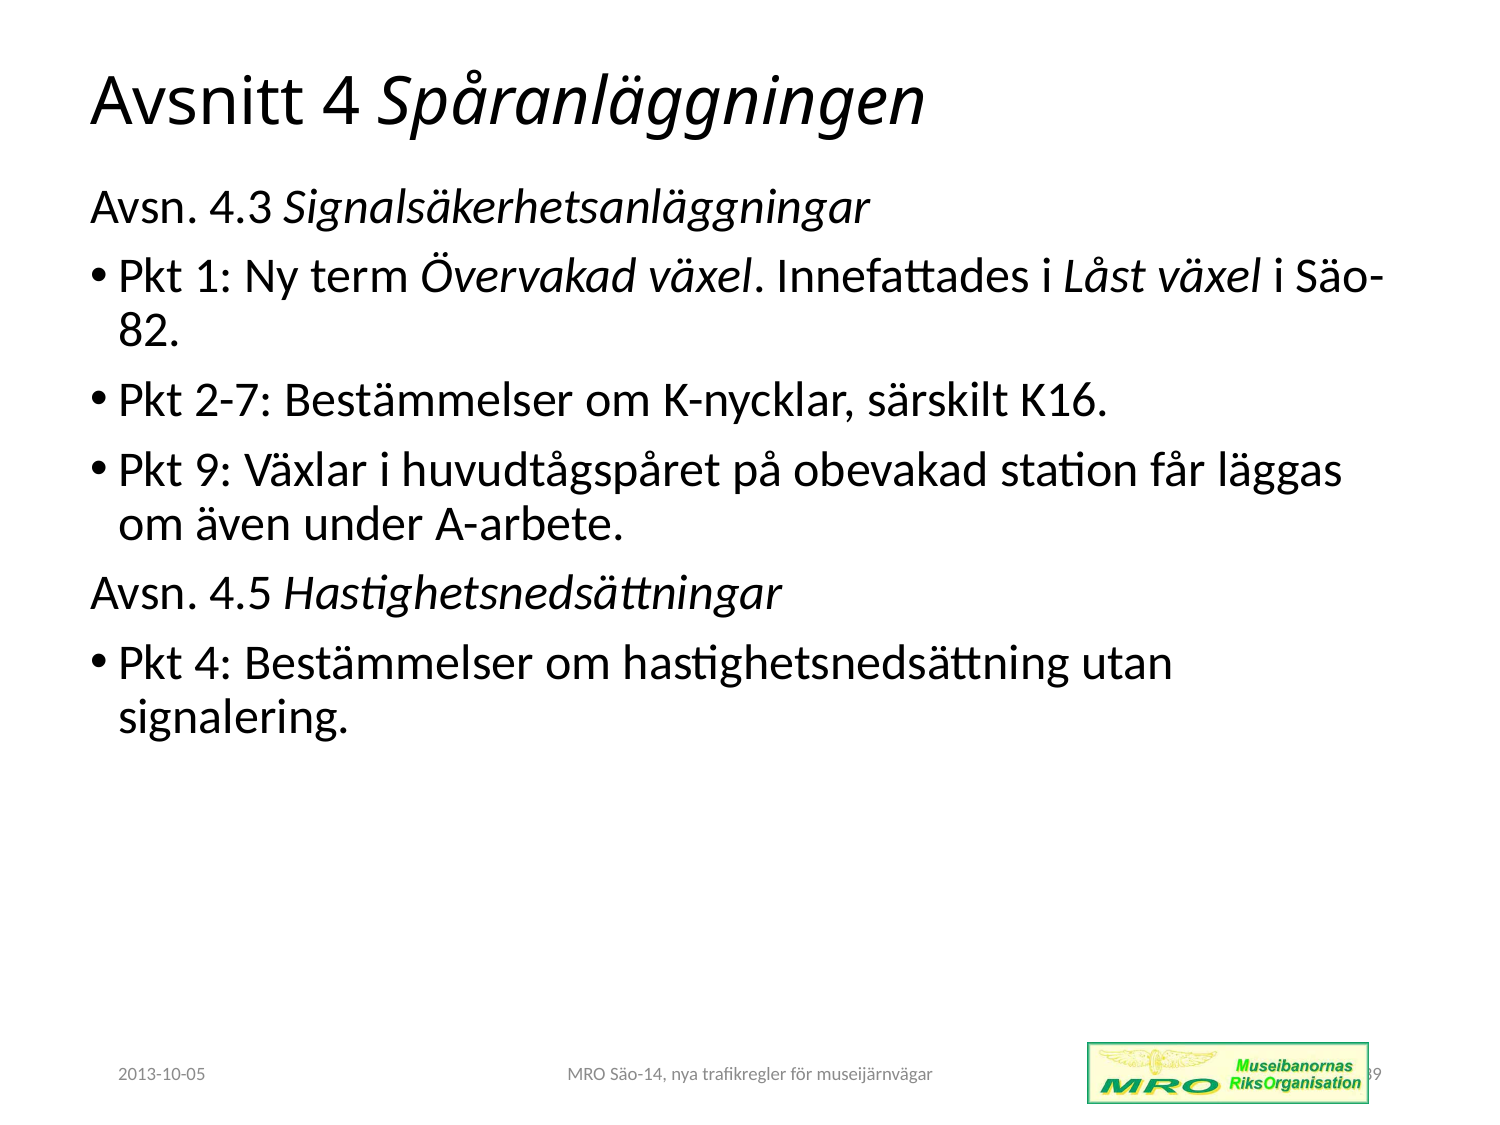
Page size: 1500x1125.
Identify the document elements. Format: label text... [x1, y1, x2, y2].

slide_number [103, 1042, 441, 1103]
footer MRO Säo-14, nya trafikregler för museijärnvägar [496, 1042, 1004, 1103]
slide_number 39 [1059, 1042, 1397, 1103]
title Avsnitt 4 Spåranläggningen [75, 45, 1425, 161]
list Avsn. 4.3 Signalsäkerhetsanläggningar Pkt 1: Ny term Övervakad växel. Innefattades i Låst växel i Säo-82. Pkt 2-7: Bestämmelser om K-nycklar, särskilt K16. Pkt 9: Växlar i huvudtågspåret på obevakad station får läggas om även under A-arbete. Avsn. 4.5 Hastighetsnedsättningar Pkt 4: Bestämmelser om hastighetsnedsättning utan signalering. [75, 172, 1425, 1005]
